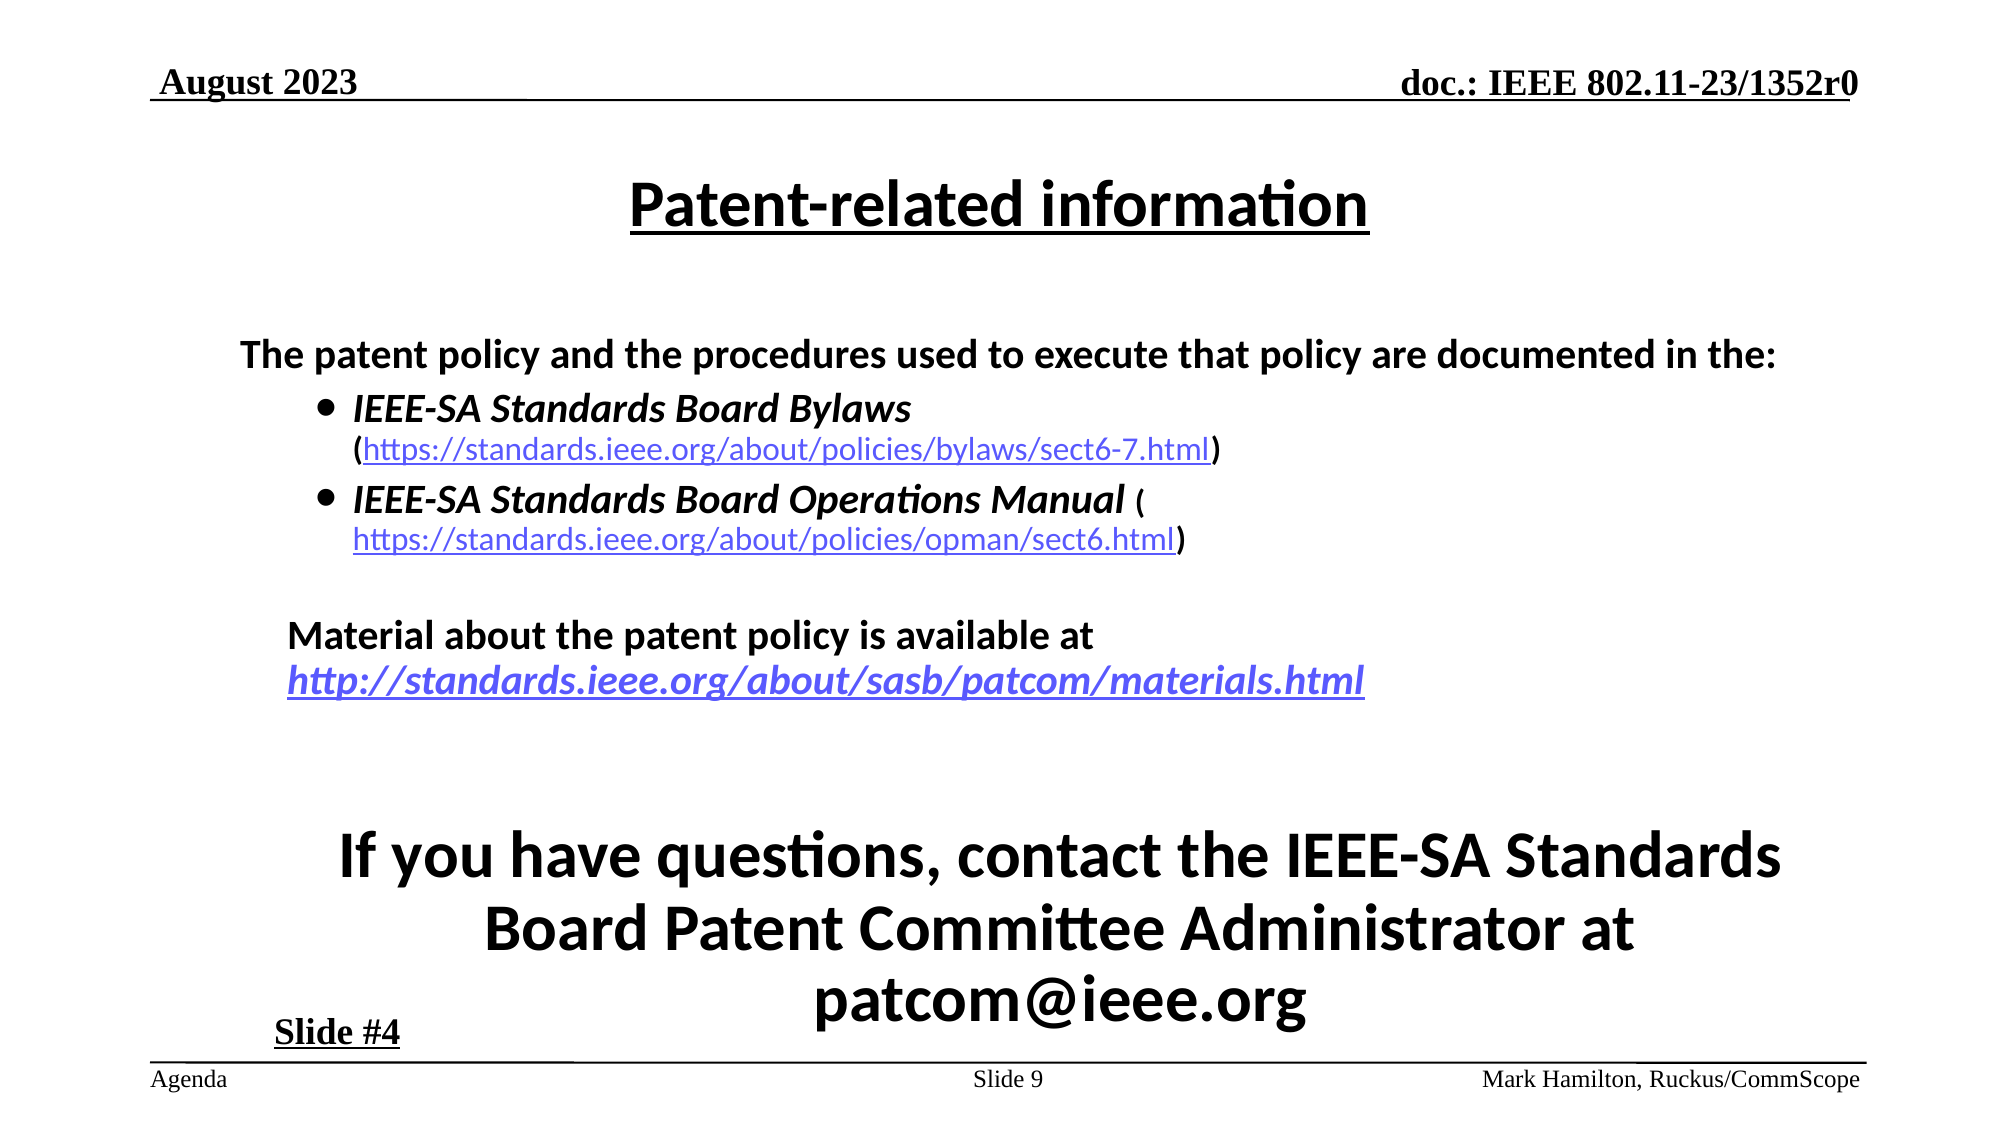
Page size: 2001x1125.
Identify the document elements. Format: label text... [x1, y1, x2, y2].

text_box Slide #4 [259, 999, 416, 1060]
slide_number Slide 9 [950, 1061, 1067, 1123]
list The patent policy and the procedures used to execute that policy are documented in the: IEEE-SA Standards Board Bylaws (https://standards.ieee.org/about/policies/bylaws/sect6-7.html) IEEE-SA Standards Board Operations Manual (https://standards.ieee.org/about/policies/opman/sect6.html) Material about the patent policy is available at http://standards.ieee.org/about/sasb/patcom/materials.html If you have questions, contact the IEEE-SA Standards Board Patent Committee Administrator at patcom@ieee.org [149, 324, 1850, 1000]
title Patent-related information [149, 112, 1850, 288]
text_box [337, 99, 1688, 225]
